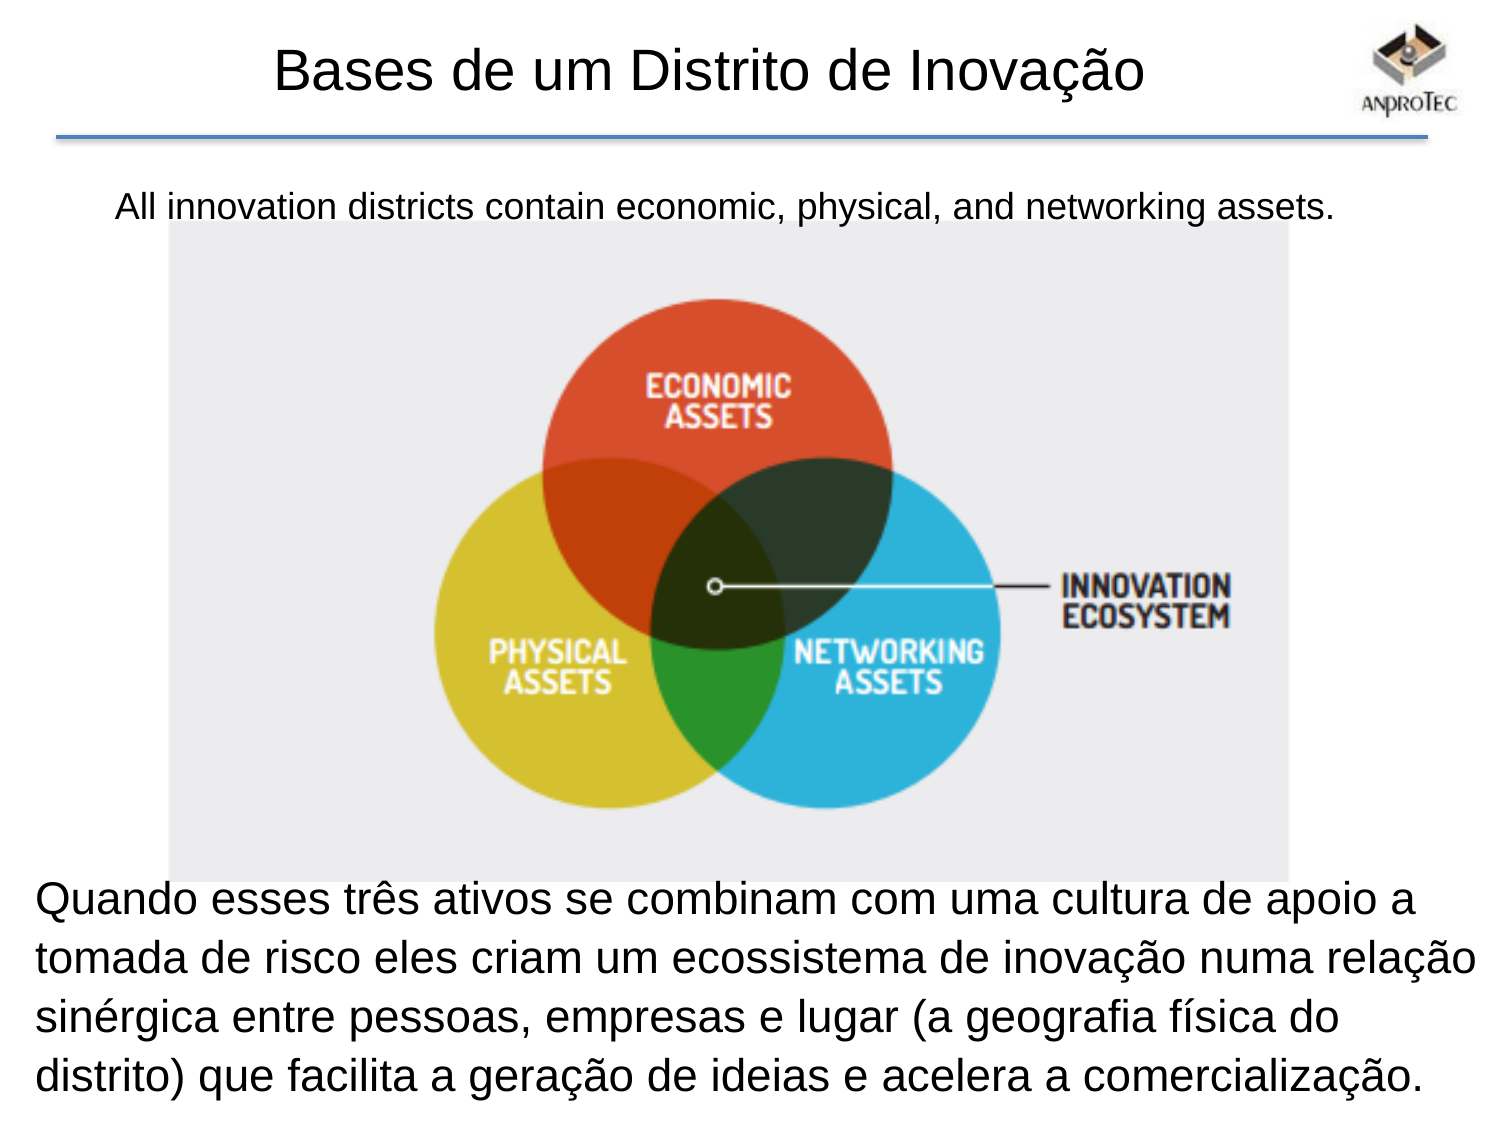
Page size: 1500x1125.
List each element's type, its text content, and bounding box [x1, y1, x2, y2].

picture [1340, 19, 1480, 123]
picture [162, 219, 1297, 882]
text_box Bases de um Distrito de Inovação [258, 24, 1162, 110]
text_box All innovation districts contain economic, physical, and networking assets. [100, 174, 1500, 235]
text_box Quando esses três ativos se combinam com uma cultura de apoio a tomada de risco eles criam um ecossistema de inovação numa relação sinérgica entre pessoas, empresas e lugar (a geografia física do distrito) que facilita a geração de ideias e acelera a comercialização. [20, 857, 1500, 1108]
